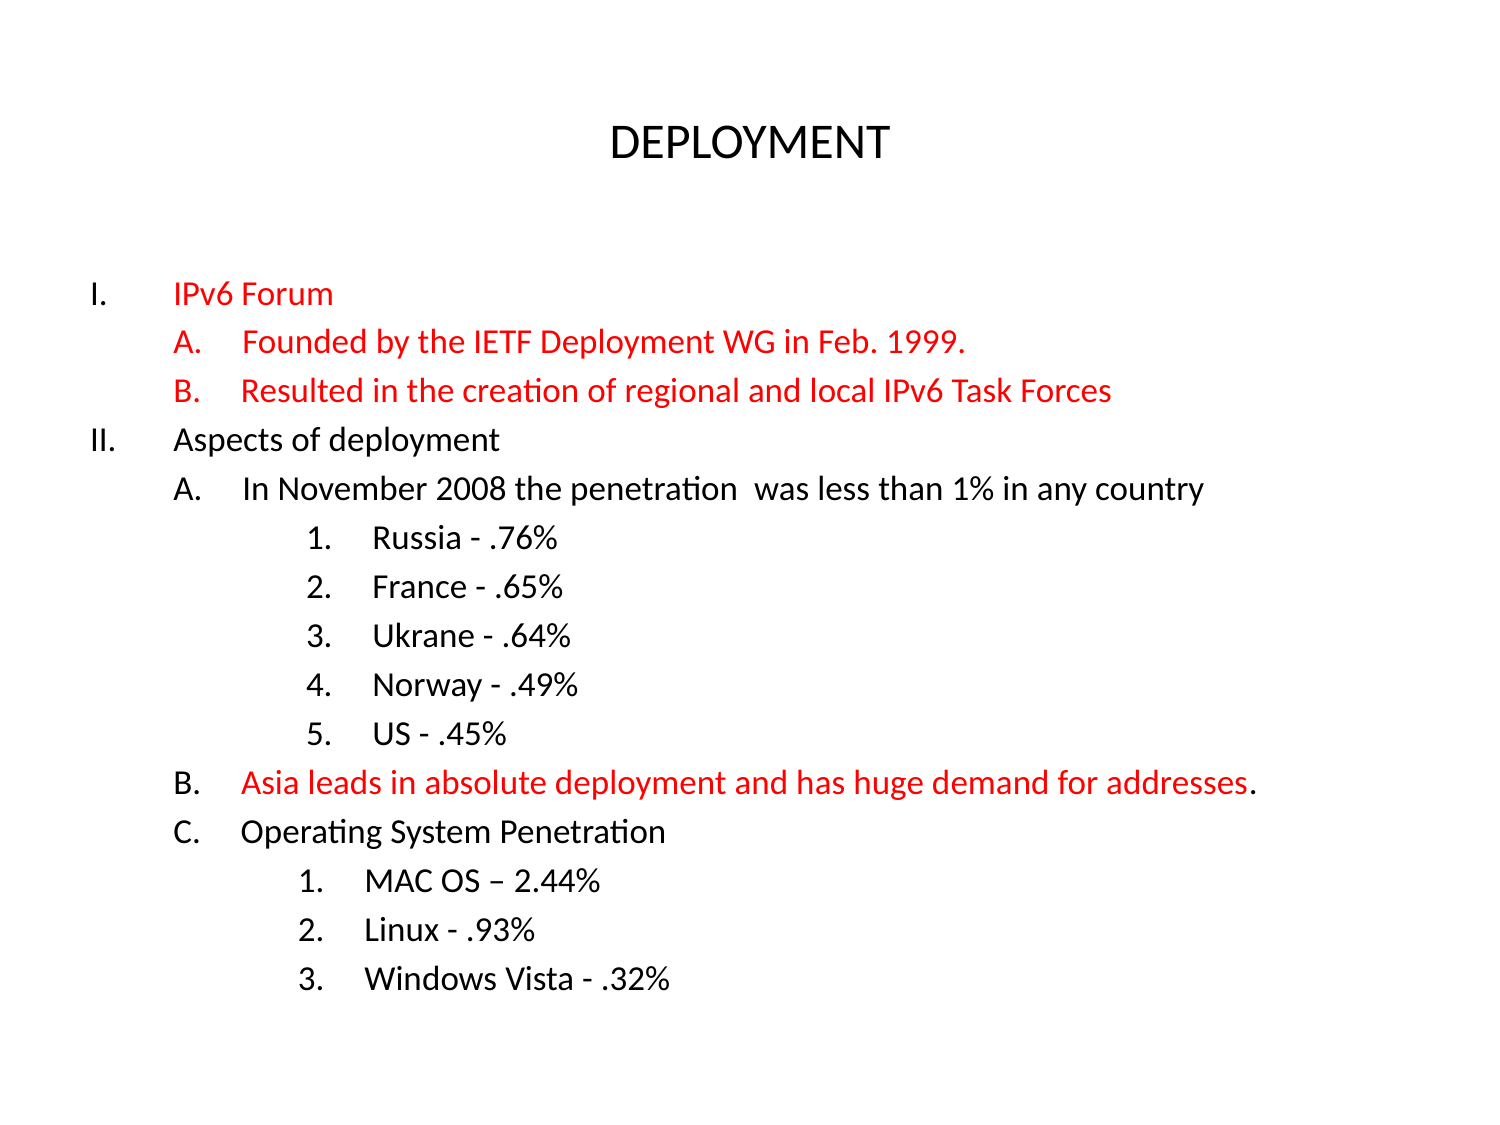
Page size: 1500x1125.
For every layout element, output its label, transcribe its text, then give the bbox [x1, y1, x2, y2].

list I. IPv6 Forum A. Founded by the IETF Deployment WG in Feb. 1999. B. Resulted in the creation of regional and local IPv6 Task Forces II. Aspects of deployment A. In November 2008 the penetration was less than 1% in any country 1. Russia - .76% 2. France - .65% 3. Ukrane - .64% 4. Norway - .49% 5. US - .45% B. Asia leads in absolute deployment and has huge demand for addresses. C. Operating System Penetration 1. MAC OS – 2.44% 2. Linux - .93% 3. Windows Vista - .32% [75, 262, 1425, 1005]
title DEPLOYMENT [75, 45, 1425, 233]
